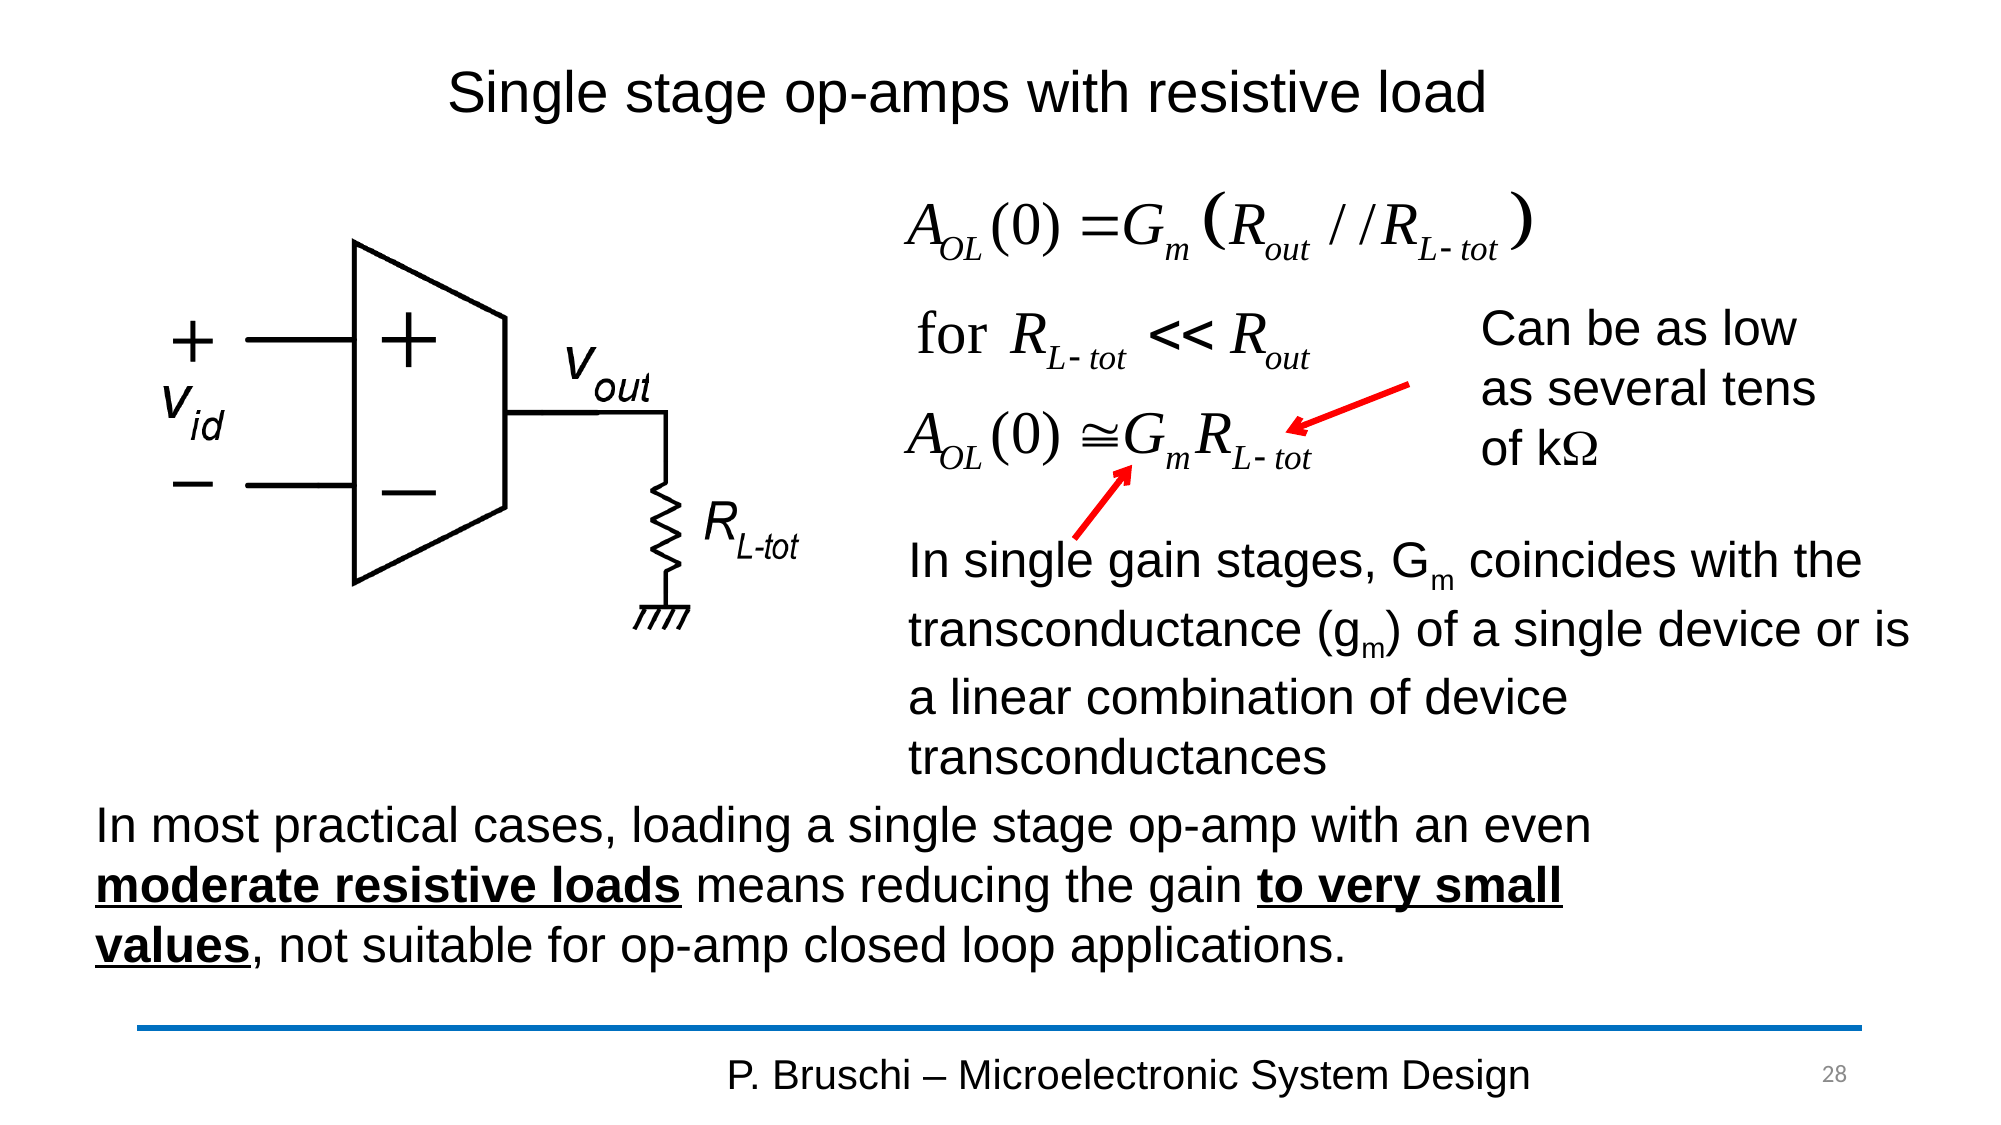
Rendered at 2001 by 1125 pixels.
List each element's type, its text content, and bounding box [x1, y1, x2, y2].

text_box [893, 179, 1542, 281]
slide_number 28 [1718, 1042, 1863, 1103]
picture [163, 238, 809, 630]
text_box In single gain stages, Gm coincides with the transconductance (gm) of a single device or is a linear combination of device transconductances [893, 520, 1943, 792]
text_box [1074, 464, 1133, 539]
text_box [1285, 384, 1410, 433]
text_box Can be as low as several tens of kW [1465, 288, 1871, 484]
footer P. Bruschi – Microelectronic System Design [662, 1042, 1596, 1103]
title Single stage op-amps with resistive load [105, 39, 1831, 148]
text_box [908, 293, 1324, 385]
text_box In most practical cases, loading a single stage op-amp with an even moderate resistive loads means reducing the gain to very small values, not suitable for op-amp closed loop applications. [80, 785, 1737, 980]
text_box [893, 393, 1324, 484]
